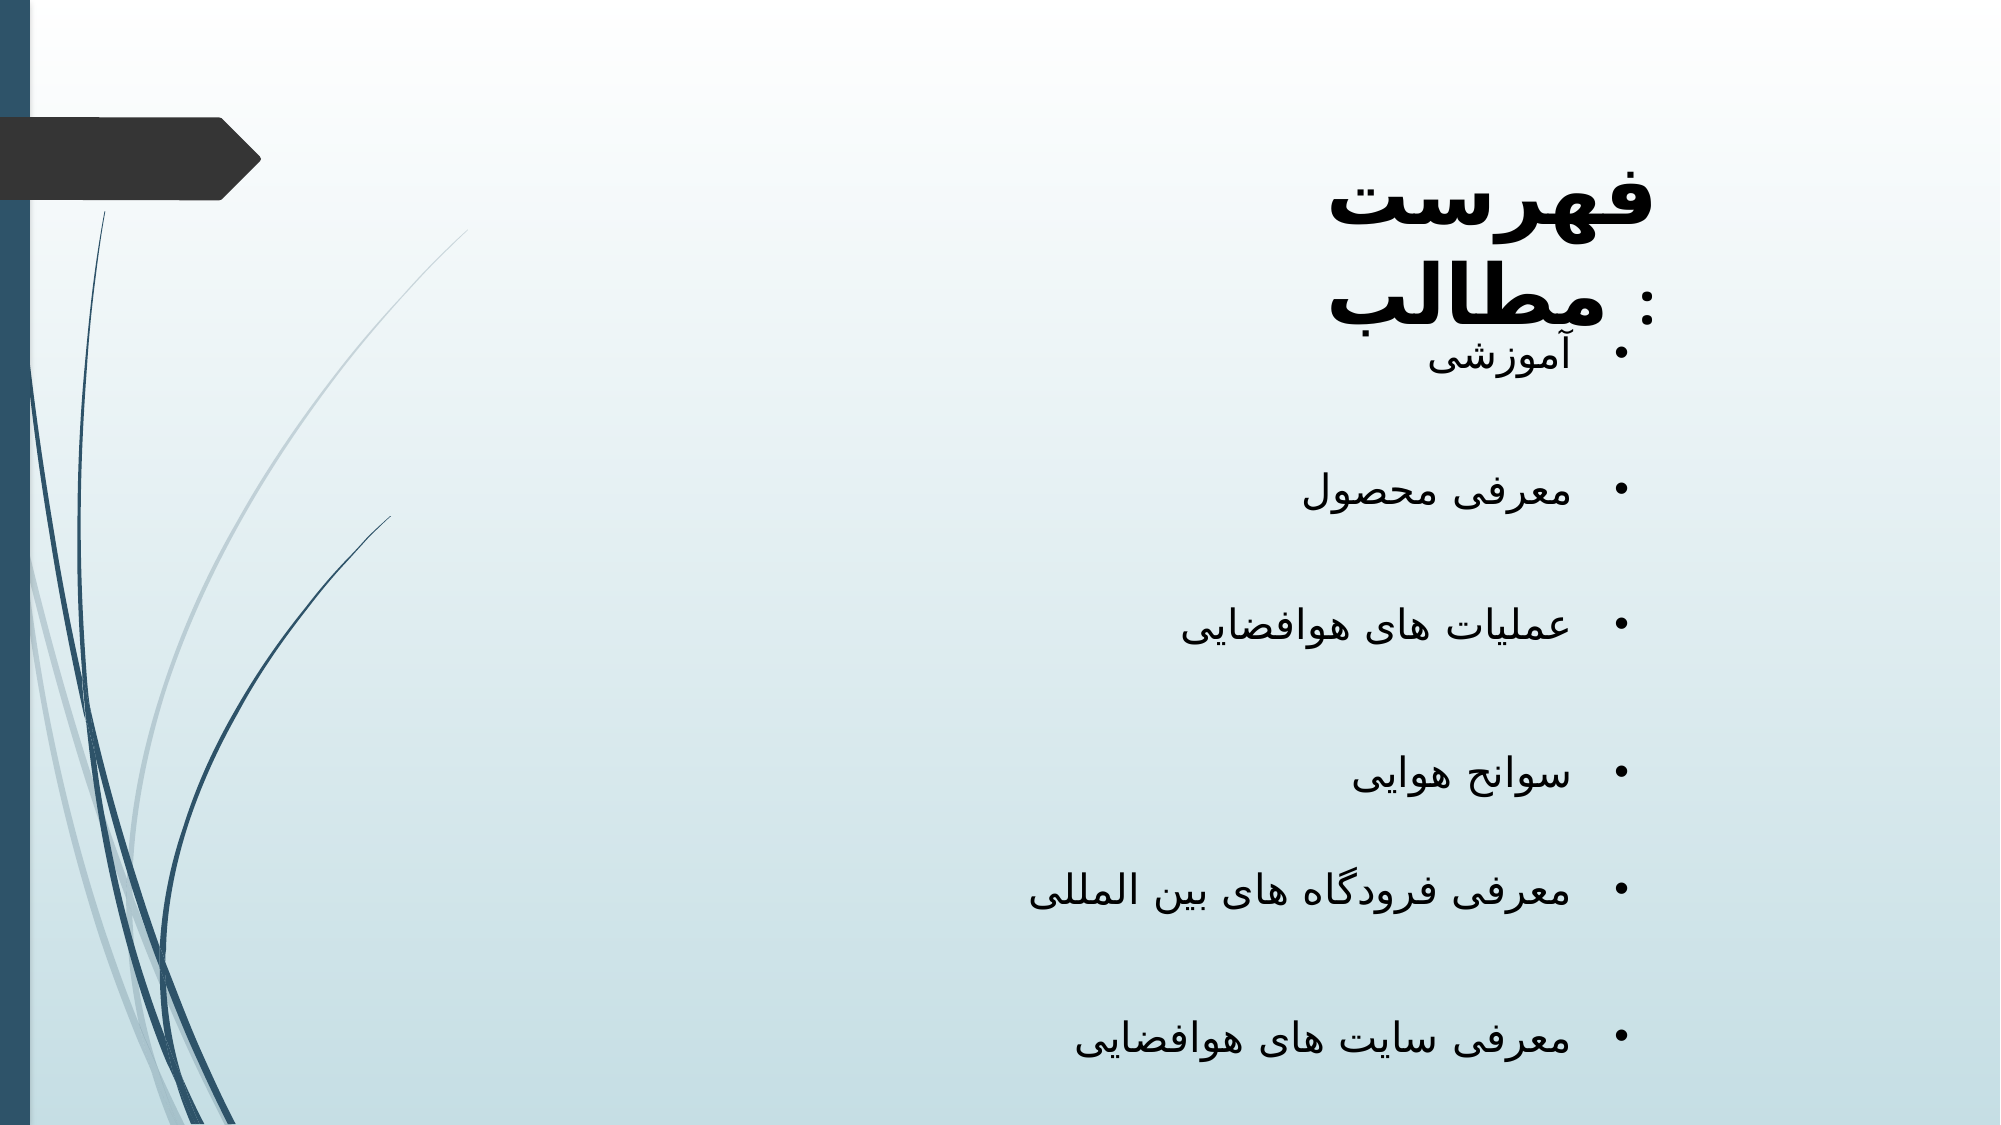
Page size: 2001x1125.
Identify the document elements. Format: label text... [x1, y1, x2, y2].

text_box سوانح هوایی [931, 738, 1644, 804]
text_box معرفی سایت های هوافضایی [931, 1002, 1644, 1068]
text_box فهرست مطالب : [1311, 133, 1812, 349]
text_box عملیات های هوافضایی [931, 590, 1644, 656]
text_box معرفی فرودگاه های بین المللی [931, 855, 1644, 921]
text_box معرفی محصول [931, 455, 1644, 521]
text_box آموزشی [931, 319, 1644, 385]
